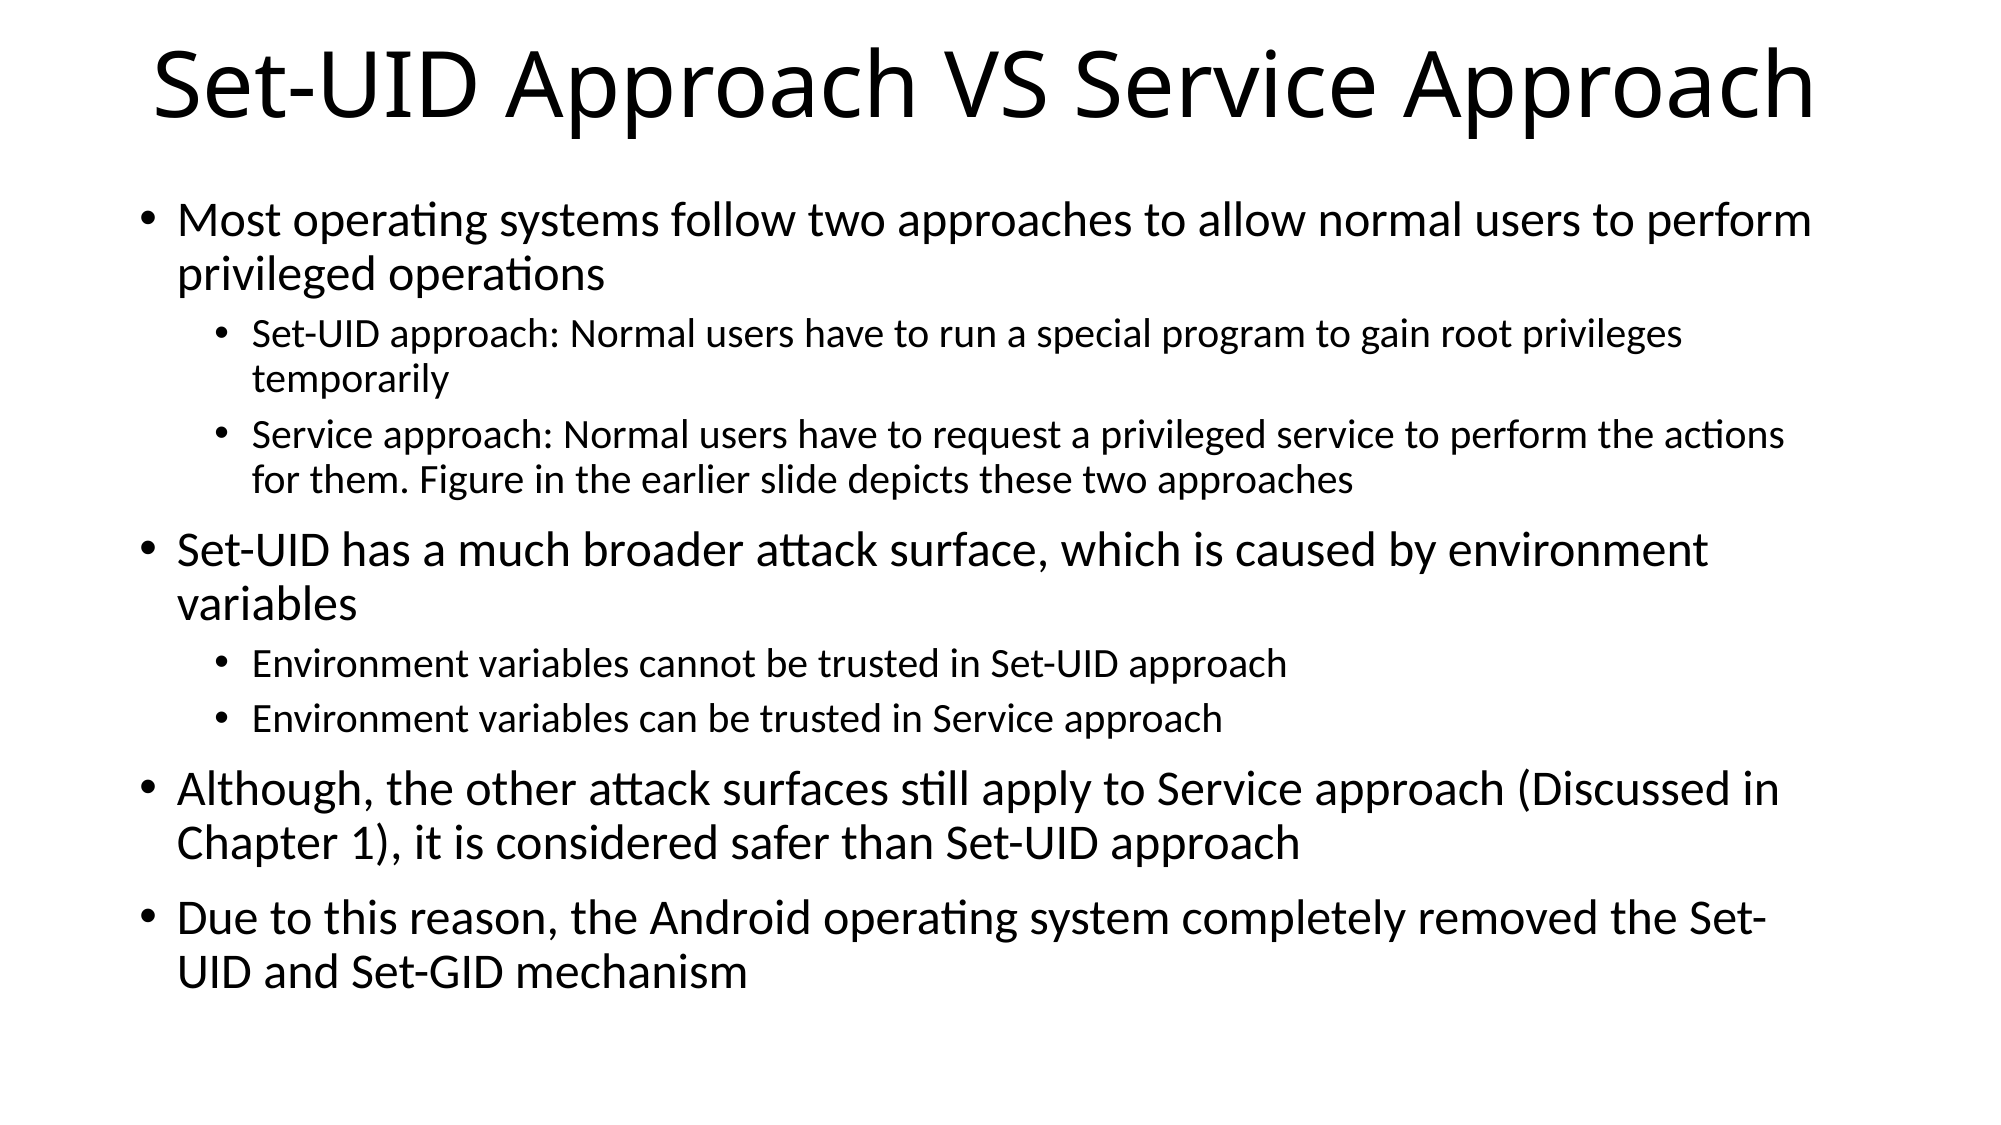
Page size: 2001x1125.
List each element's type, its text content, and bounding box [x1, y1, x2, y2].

title Set-UID Approach VS Service Approach [137, 4, 1863, 172]
list Most operating systems follow two approaches to allow normal users to perform privileged operations Set-UID approach: Normal users have to run a special program to gain root privileges temporarily Service approach: Normal users have to request a privileged service to perform the actions for them. Figure in the earlier slide depicts these two approaches Set-UID has a much broader attack surface, which is caused by environment variables Environment variables cannot be trusted in Set-UID approach Environment variables can be trusted in Service approach Although, the other attack surfaces still apply to Service approach (Discussed in Chapter 1), it is considered safer than Set-UID approach Due to this reason, the Android operating system completely removed the Set-UID and Set-GID mechanism [124, 185, 1850, 1039]
